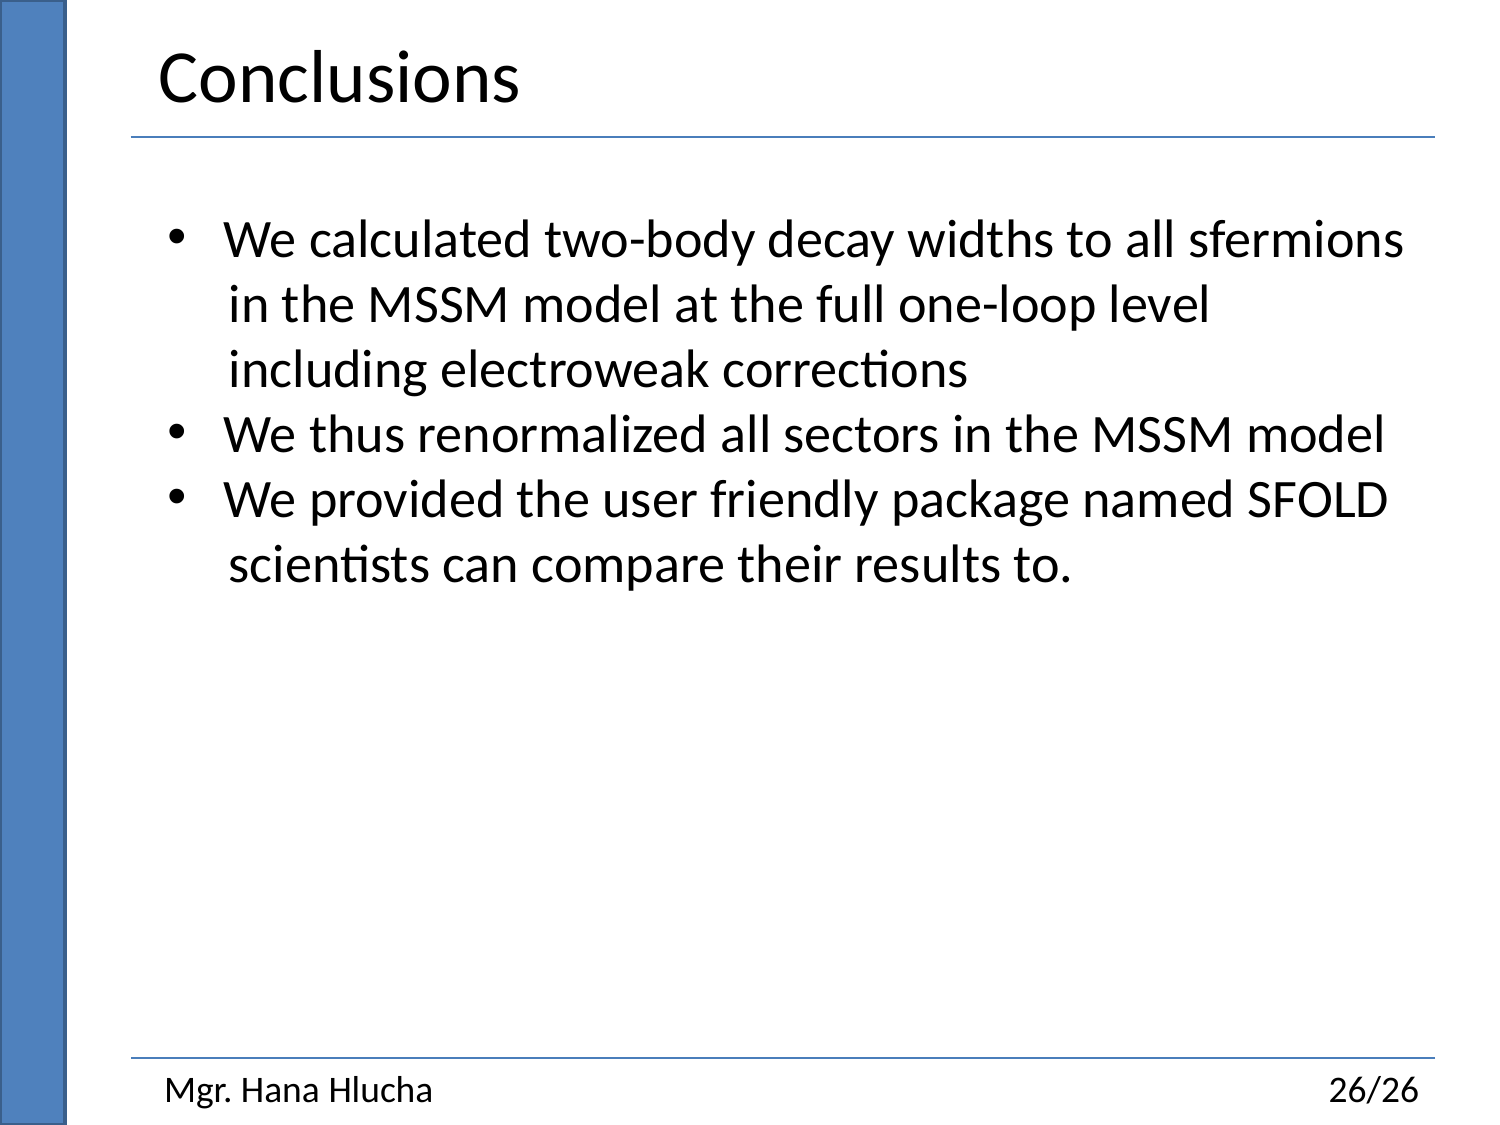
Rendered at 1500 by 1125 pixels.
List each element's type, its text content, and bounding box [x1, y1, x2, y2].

text_box Mgr. Hana Hlucha [149, 1067, 449, 1118]
text_box Conclusions [144, 20, 537, 126]
text_box 26/26 [1314, 1065, 1435, 1118]
text_box We calculated two-body decay widths to all sfermions in the MSSM model at the full one-loop level including electroweak corrections We thus renormalized all sectors in the MSSM model We provided the user friendly package named SFOLD scientists can compare their results to. [152, 196, 1434, 601]
text_box [0, 0, 67, 1125]
